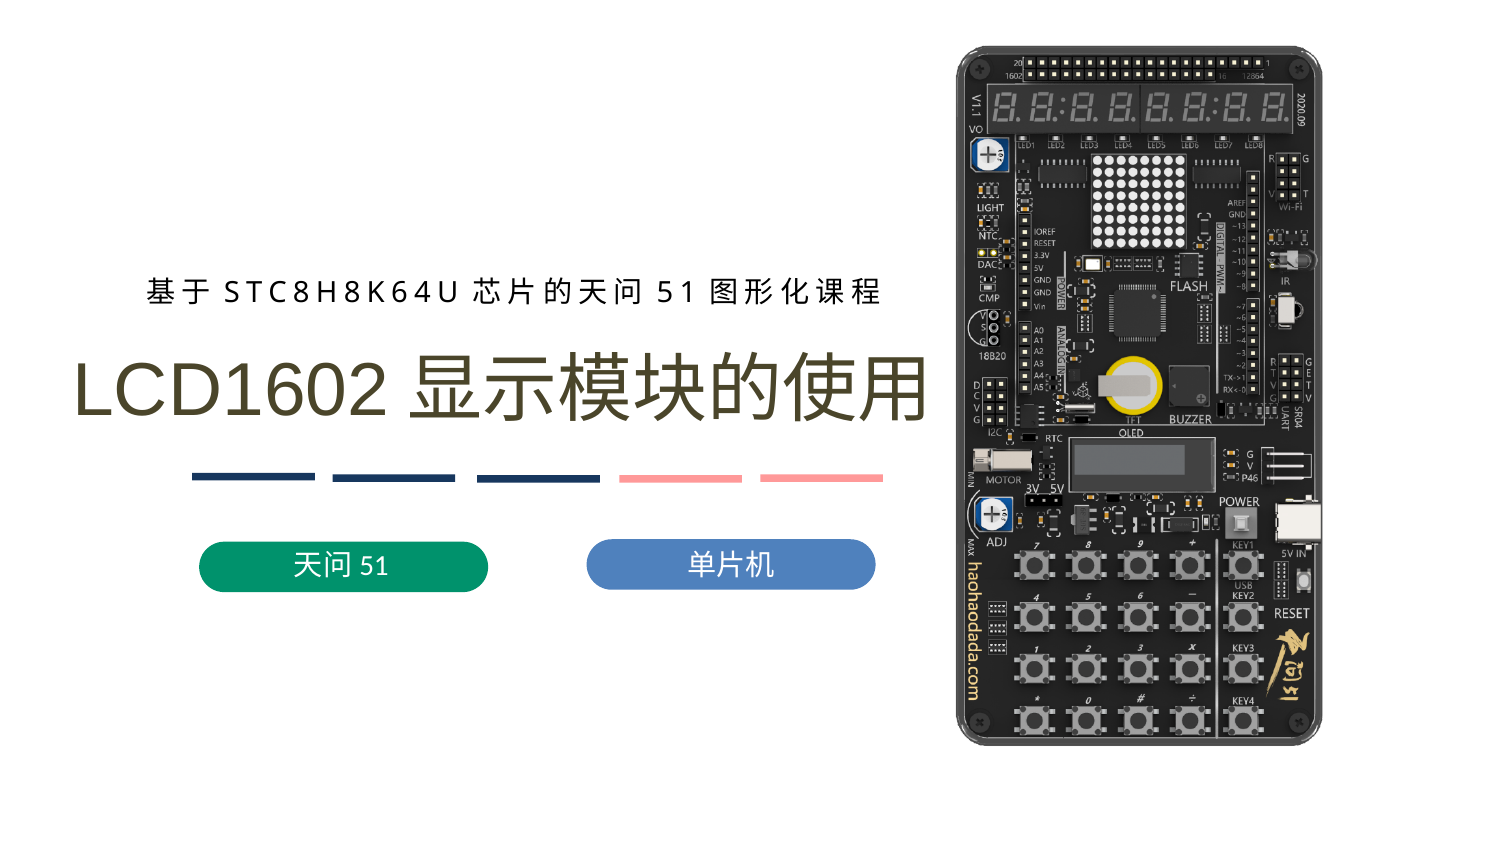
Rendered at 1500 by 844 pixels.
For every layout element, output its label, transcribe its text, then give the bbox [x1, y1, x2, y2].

text_box LCD1602显示模块的使用 [57, 332, 911, 438]
text_box [331, 472, 457, 484]
text_box 基于STC8H8K64U芯片的天问51图形化课程 [100, 244, 911, 332]
text_box 天问51 [208, 539, 475, 590]
text_box [475, 473, 602, 485]
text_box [586, 538, 876, 590]
text_box [475, 544, 489, 589]
text_box [758, 472, 885, 484]
text_box [190, 471, 317, 482]
text_box [617, 473, 744, 485]
text_box [199, 547, 208, 587]
picture [916, 19, 1355, 769]
